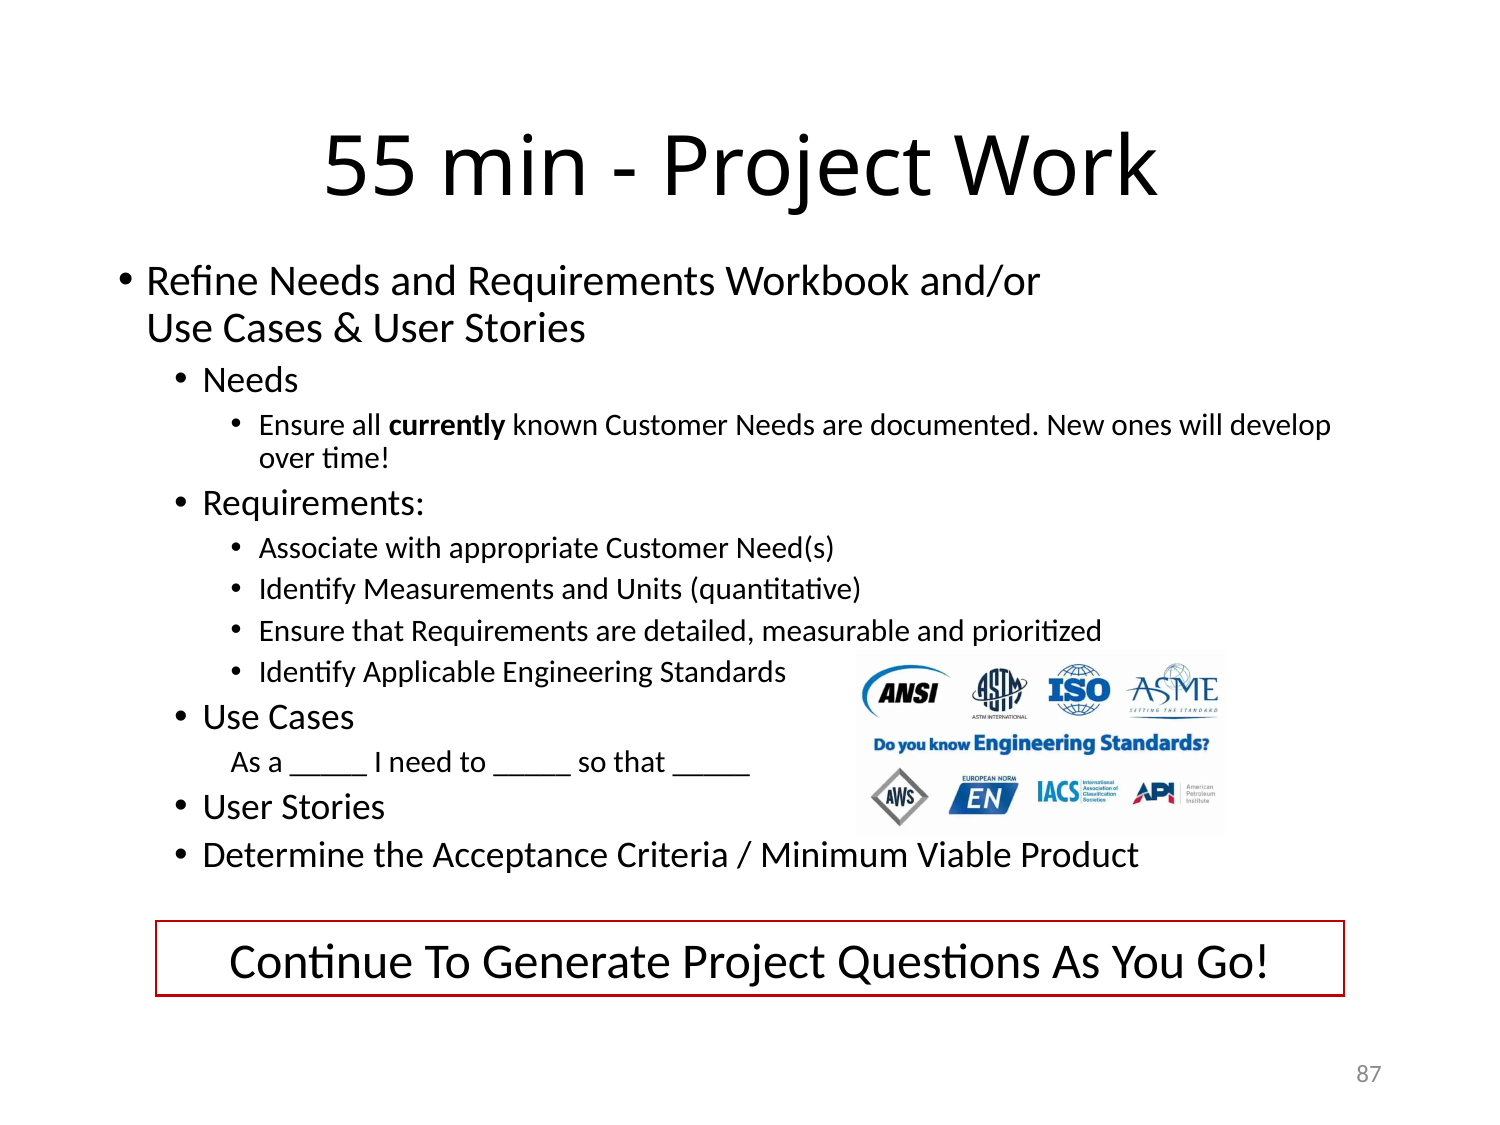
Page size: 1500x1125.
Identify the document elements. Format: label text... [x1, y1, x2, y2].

text_box Continue To Generate Project Questions As You Go! [155, 920, 1345, 997]
title 55 min - Project Work [103, 59, 1397, 249]
list Refine Needs and Requirements Workbook and/or Use Cases & User Stories Needs Ensure all currently known Customer Needs are documented. New ones will develop over time! Requirements: Associate with appropriate Customer Need(s) Identify Measurements and Units (quantitative) Ensure that Requirements are detailed, measurable and prioritized Identify Applicable Engineering Standards Use Cases As a _____ I need to _____ so that _____ User Stories Determine the Acceptance Criteria / Minimum Viable Product [103, 249, 1397, 1014]
slide_number 87 [1059, 1042, 1397, 1103]
picture [856, 649, 1225, 836]
